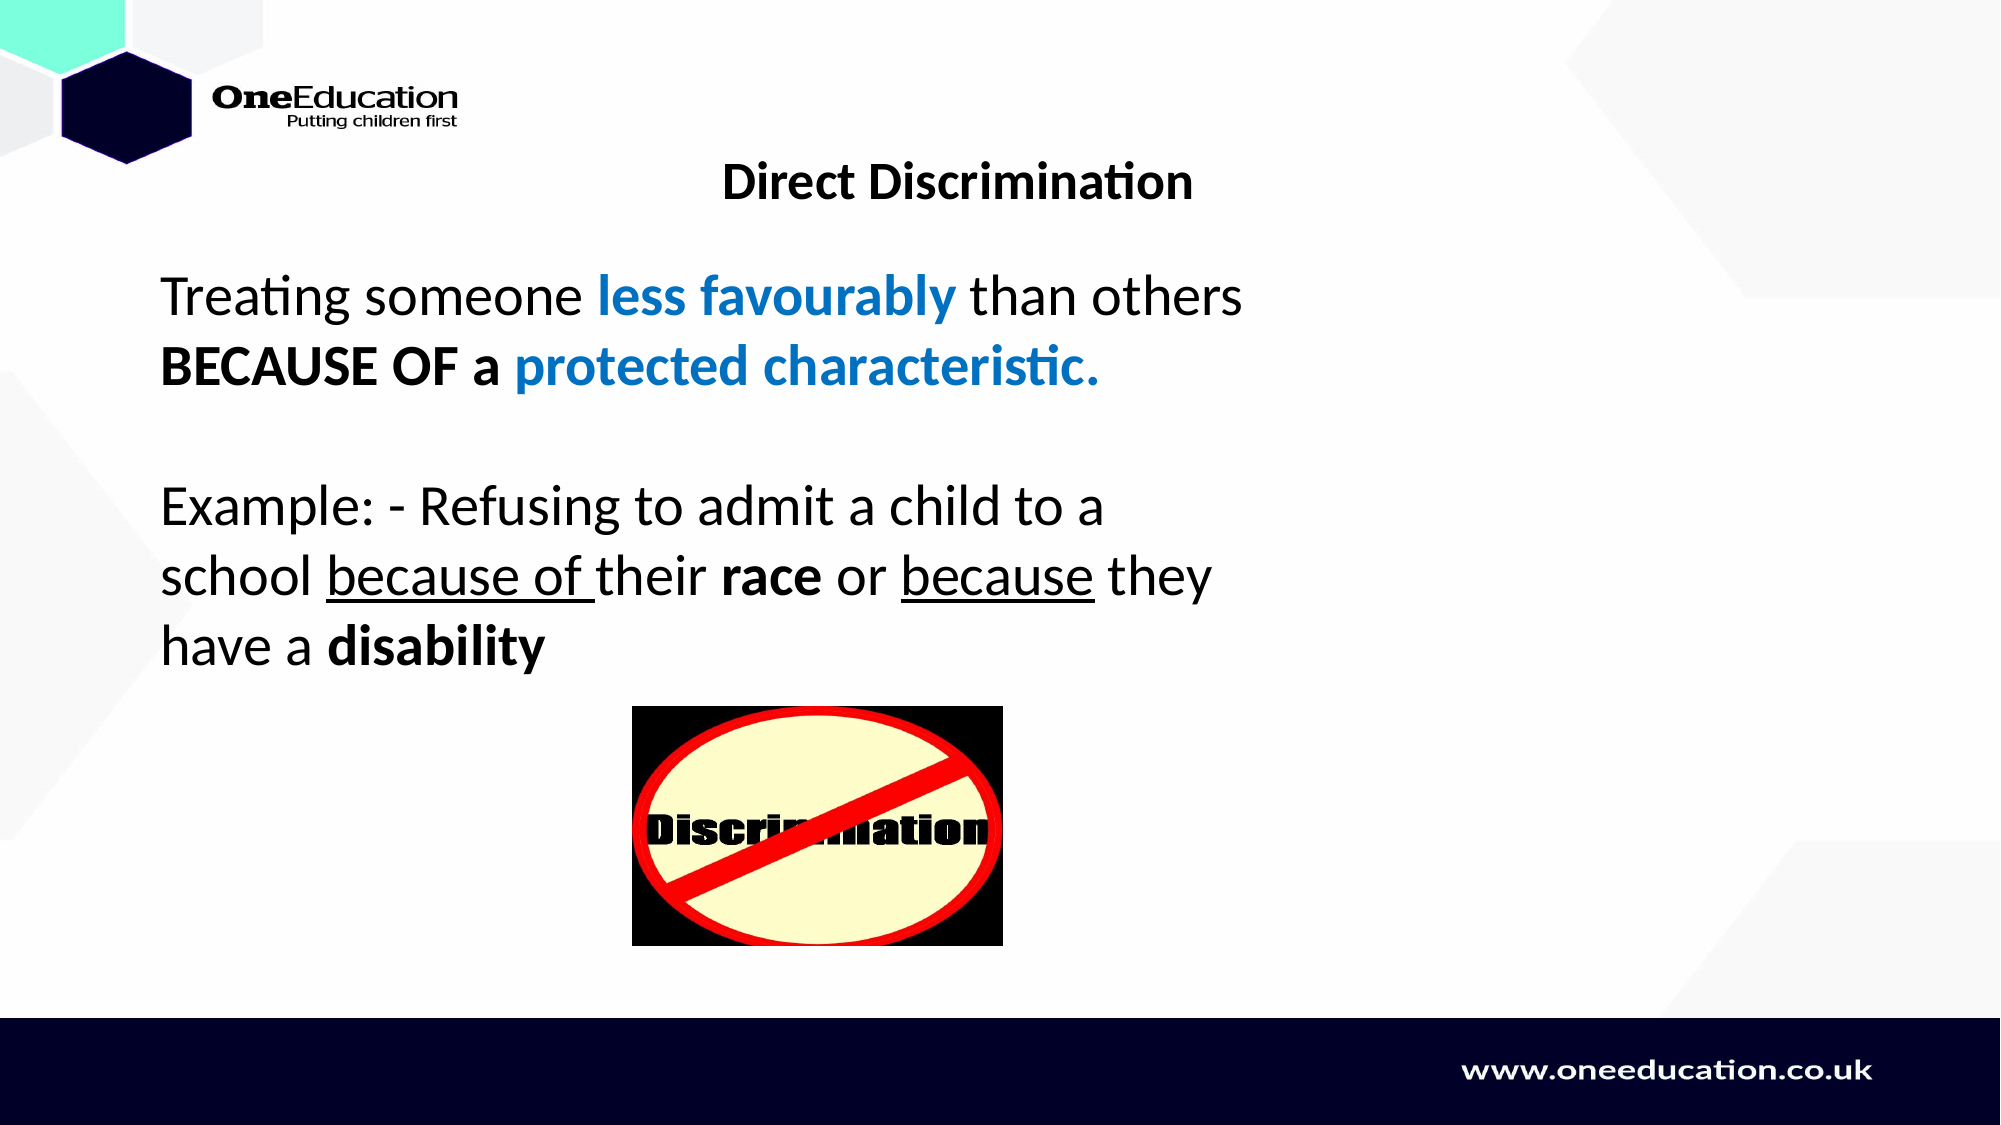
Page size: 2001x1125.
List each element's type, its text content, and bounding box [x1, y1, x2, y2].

list Treating someone less favourably than others BECAUSE OF a protected characteristic. Example: - Refusing to admit a child to a school because of their race or because they have a disability [145, 179, 1272, 904]
title Direct Discrimination [707, 136, 1588, 377]
picture [0, 0, 2000, 1125]
